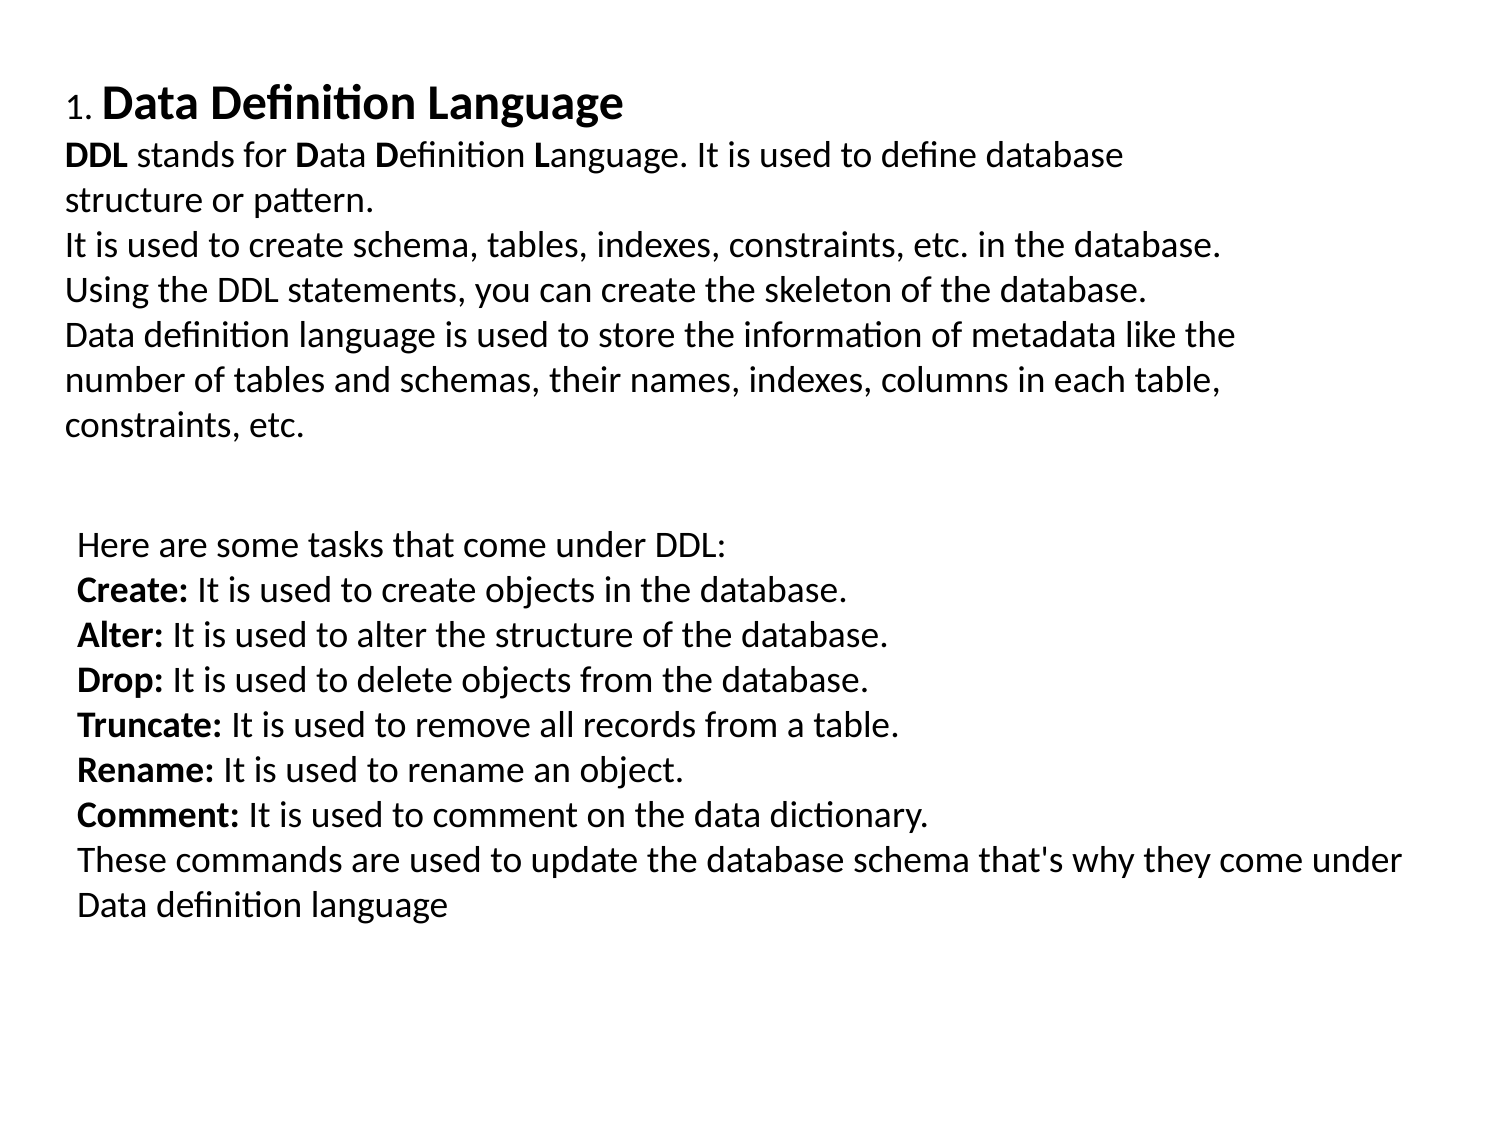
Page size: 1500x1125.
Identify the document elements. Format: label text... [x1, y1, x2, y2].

text_box Here are some tasks that come under DDL: Create: It is used to create objects in the database. Alter: It is used to alter the structure of the database. Drop: It is used to delete objects from the database. Truncate: It is used to remove all records from a table. Rename: It is used to rename an object. Comment: It is used to comment on the data dictionary. These commands are used to update the database schema that's why they come under Data definition language [62, 512, 1425, 933]
text_box 1. Data Definition Language DDL stands for Data Definition Language. It is used to define database structure or pattern. It is used to create schema, tables, indexes, constraints, etc. in the database. Using the DDL statements, you can create the skeleton of the database. Data definition language is used to store the information of metadata like the number of tables and schemas, their names, indexes, columns in each table, constraints, etc. [50, 62, 1275, 453]
